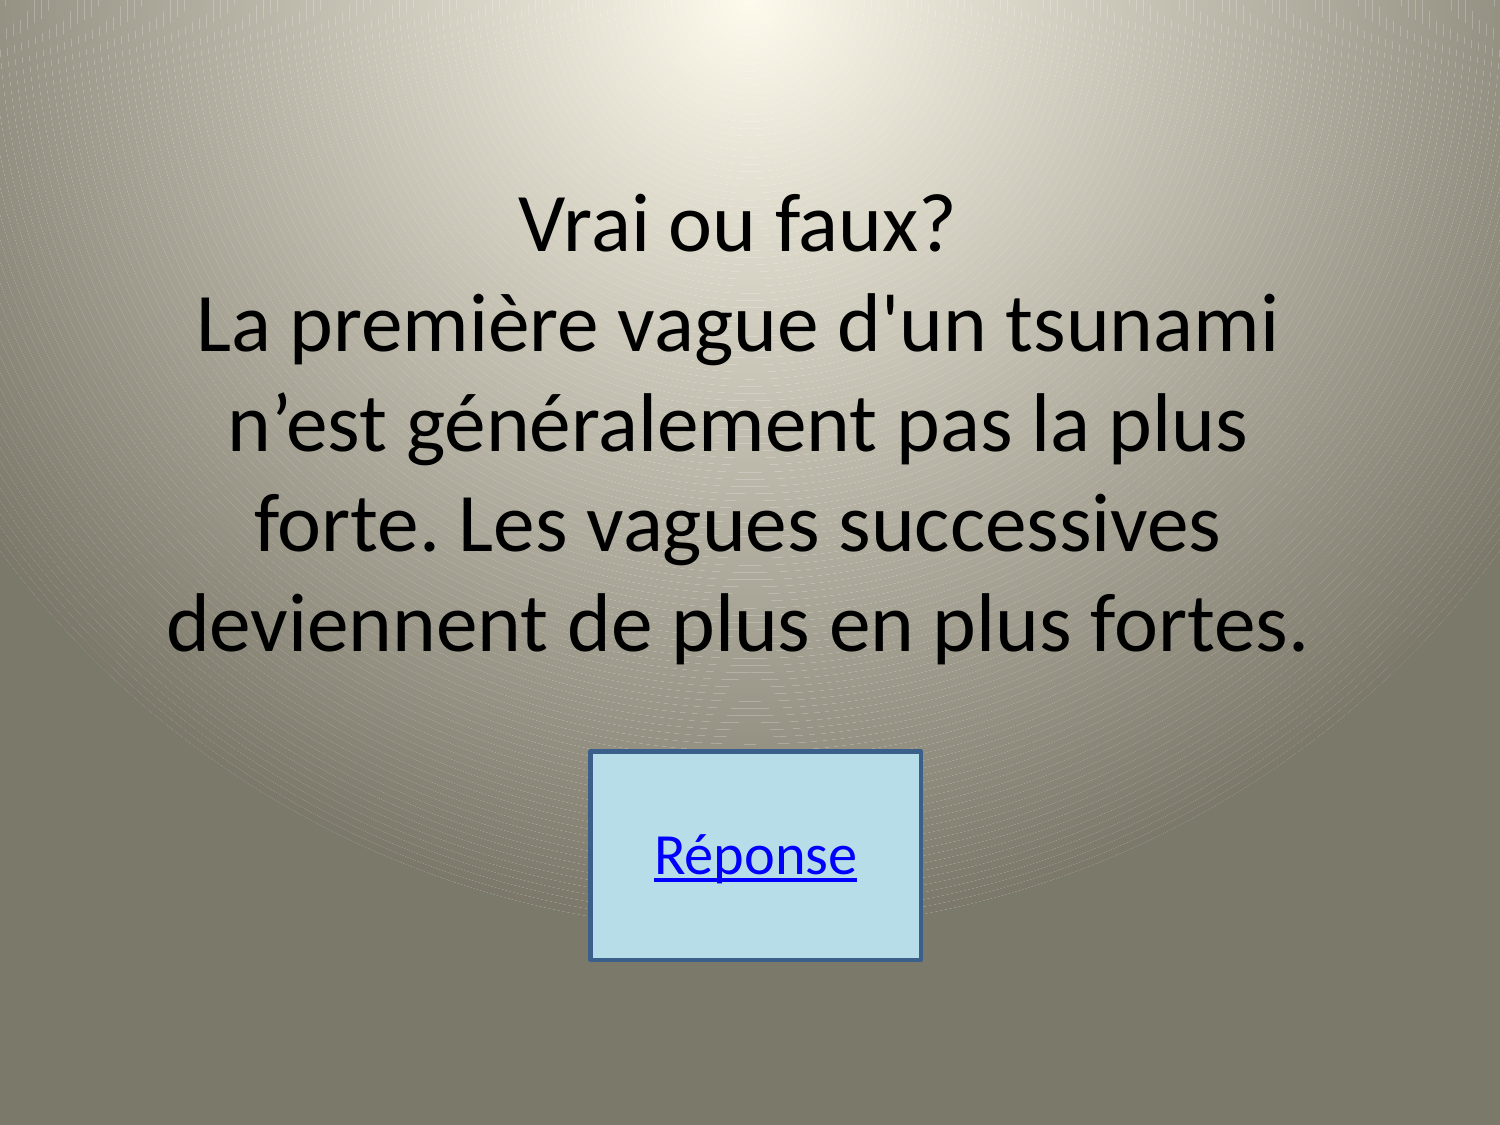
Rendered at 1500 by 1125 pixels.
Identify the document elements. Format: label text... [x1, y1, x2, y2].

text_box Vrai ou faux? La première vague d'un tsunami n’est généralement pas la plus forte. Les vagues successives deviennent de plus en plus fortes. [147, 160, 1329, 676]
text_box Réponse [631, 808, 880, 894]
text_box [588, 749, 923, 962]
